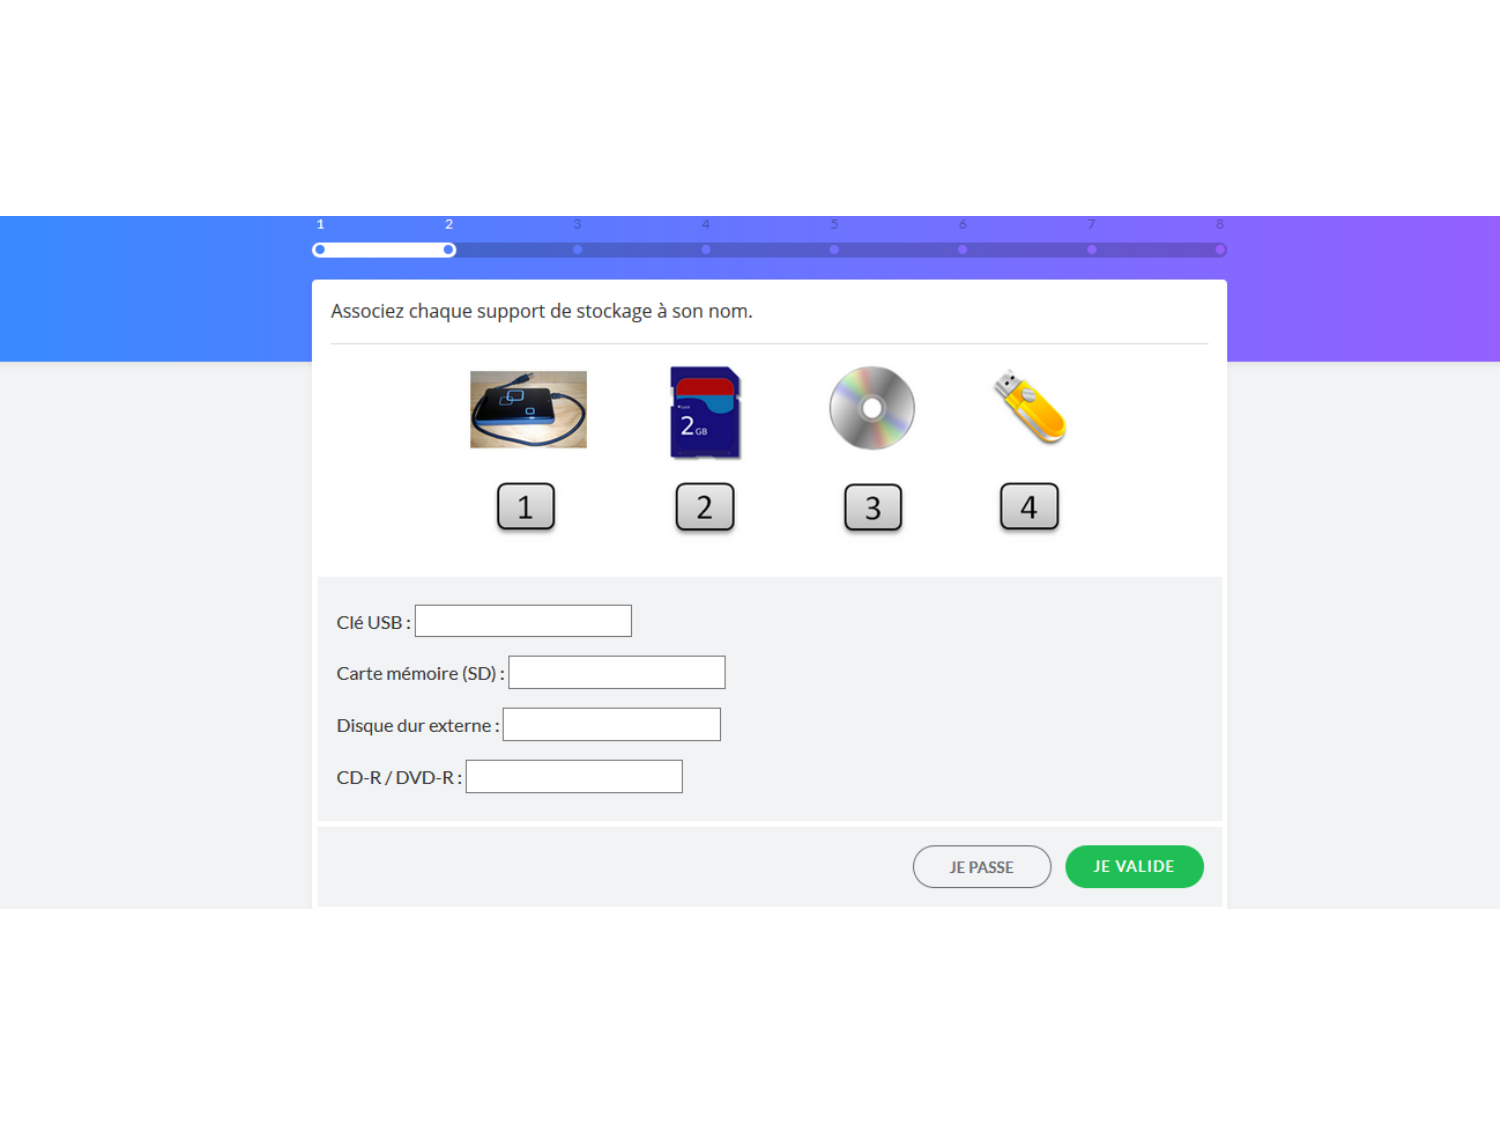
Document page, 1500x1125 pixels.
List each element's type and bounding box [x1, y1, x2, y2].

picture [0, 216, 1500, 909]
